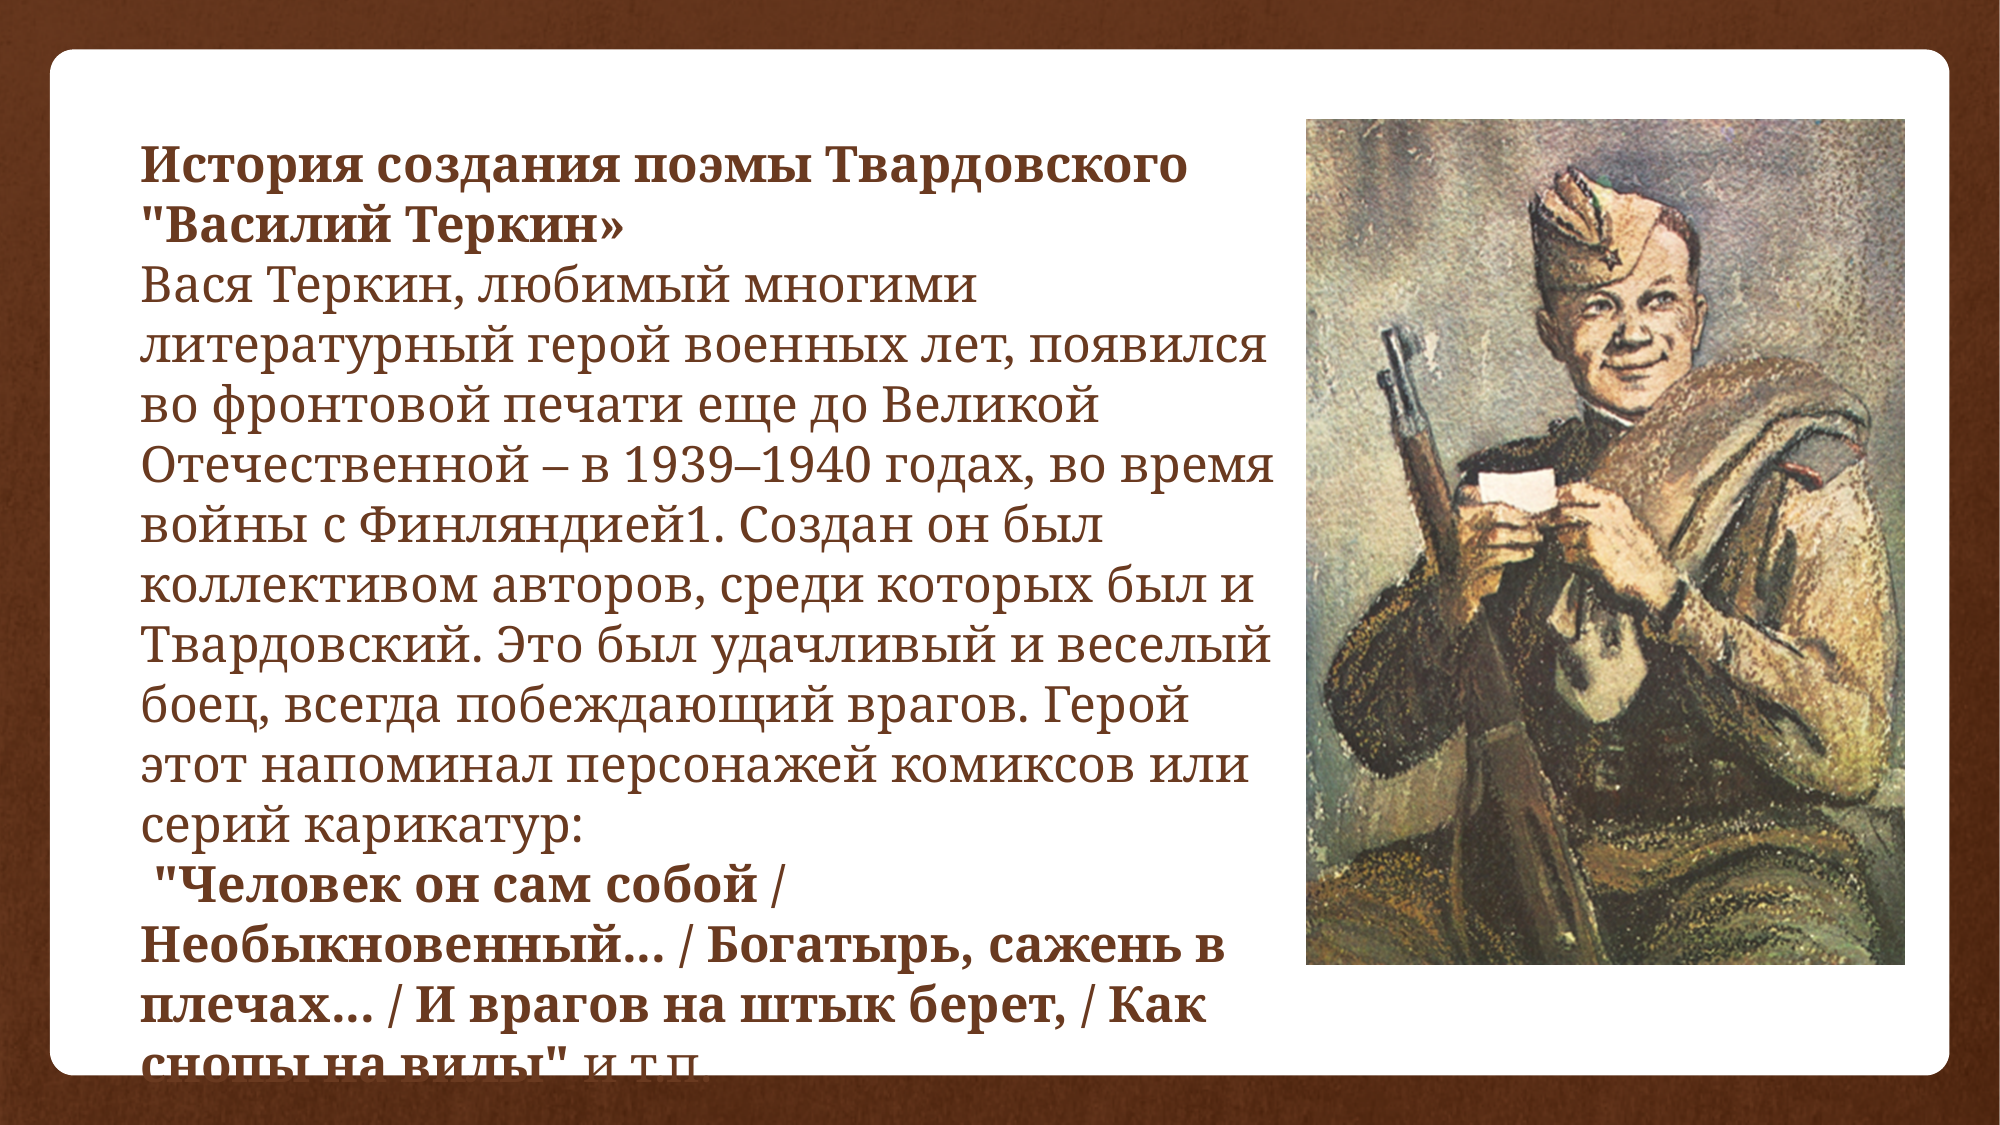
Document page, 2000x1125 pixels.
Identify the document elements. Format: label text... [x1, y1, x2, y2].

text_box История создания поэмы Твардовского "Василий Теркин» Вася Теркин, любимый многими литературный герой военных лет, появился во фронтовой печати еще до Великой Отечественной – в 1939–1940 годах, во время войны с Финляндией1. Создан он был коллективом авторов, среди которых был и Твардовский. Это был удачливый и веселый боец, всегда побеждающий врагов. Герой этот напоминал персонажей комиксов или серий карикатур: "Человек он сам собой / Необыкновенный... / Богатырь, сажень в плечах... / И врагов на штык берет, / Как снопы на вилы" и т.п. [125, 125, 1307, 1101]
picture [1306, 119, 1906, 966]
